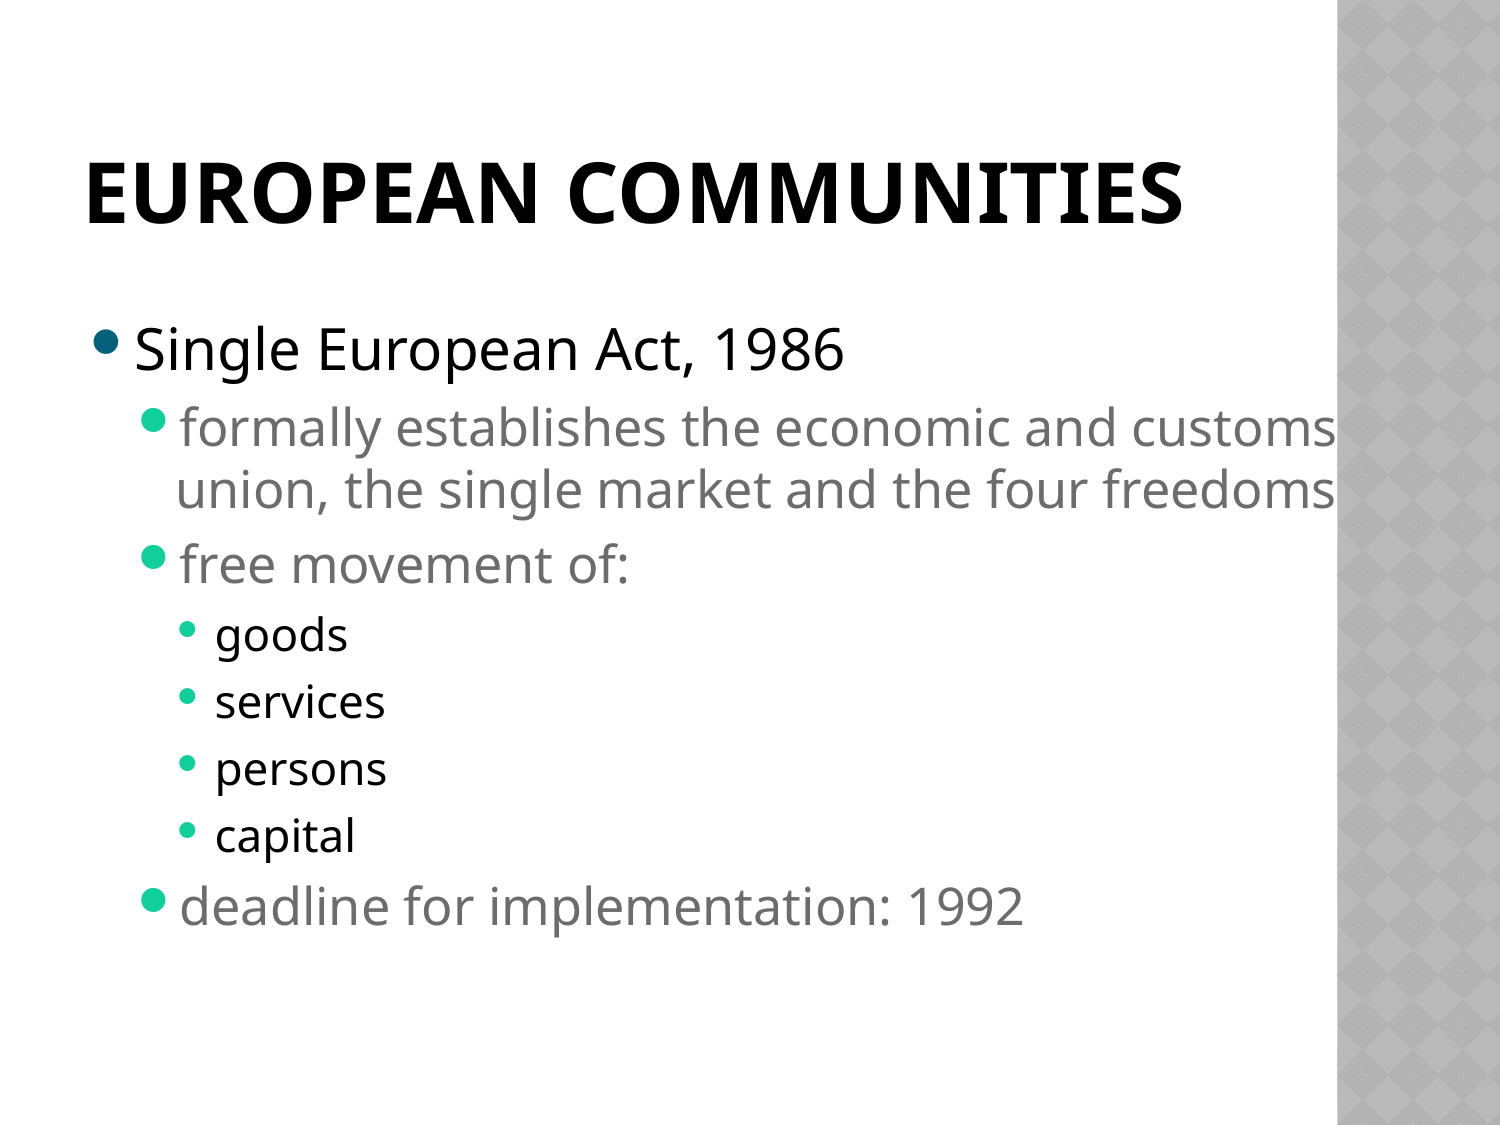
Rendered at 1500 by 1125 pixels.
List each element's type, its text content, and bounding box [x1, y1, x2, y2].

list Single European Act, 1986 formally establishes the economic and customs union, the single market and the four freedoms free movement of: goods services persons capital deadline for implementation: 1992 [74, 242, 1426, 973]
title European Communities [75, 52, 1263, 240]
